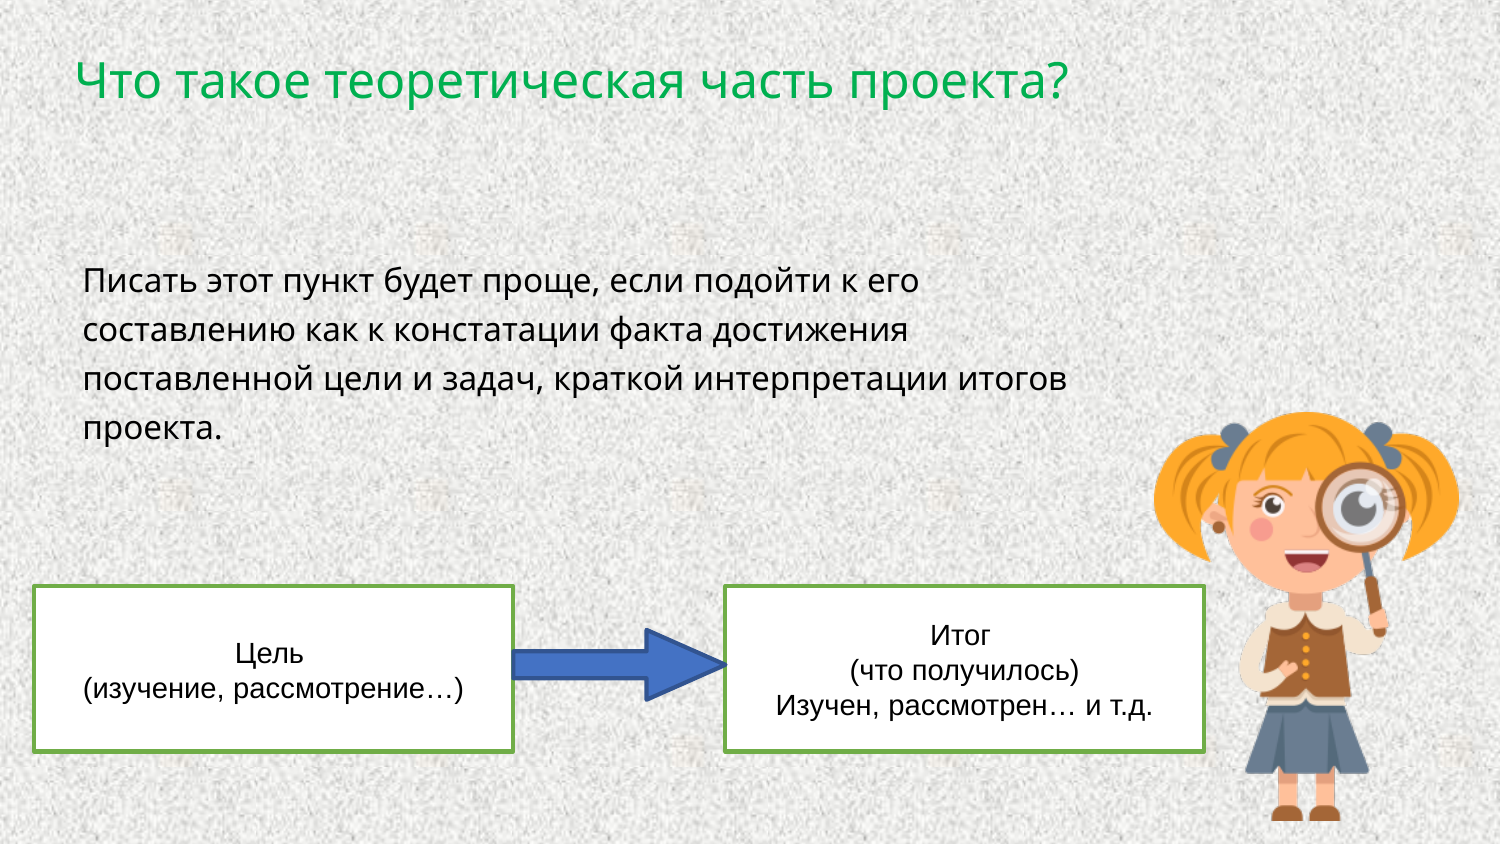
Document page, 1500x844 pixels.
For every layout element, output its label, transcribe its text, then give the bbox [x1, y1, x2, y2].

picture [0, 0, 1500, 844]
text_box Писать этот пункт будет проще, если подойти к его составлению как к констатации факта достижения поставленной цели и задач, краткой интерпретации итогов проекта. [52, 210, 1138, 452]
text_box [33, 585, 1205, 752]
text_box Что такое теоретическая часть проекта? [74, 48, 1457, 109]
